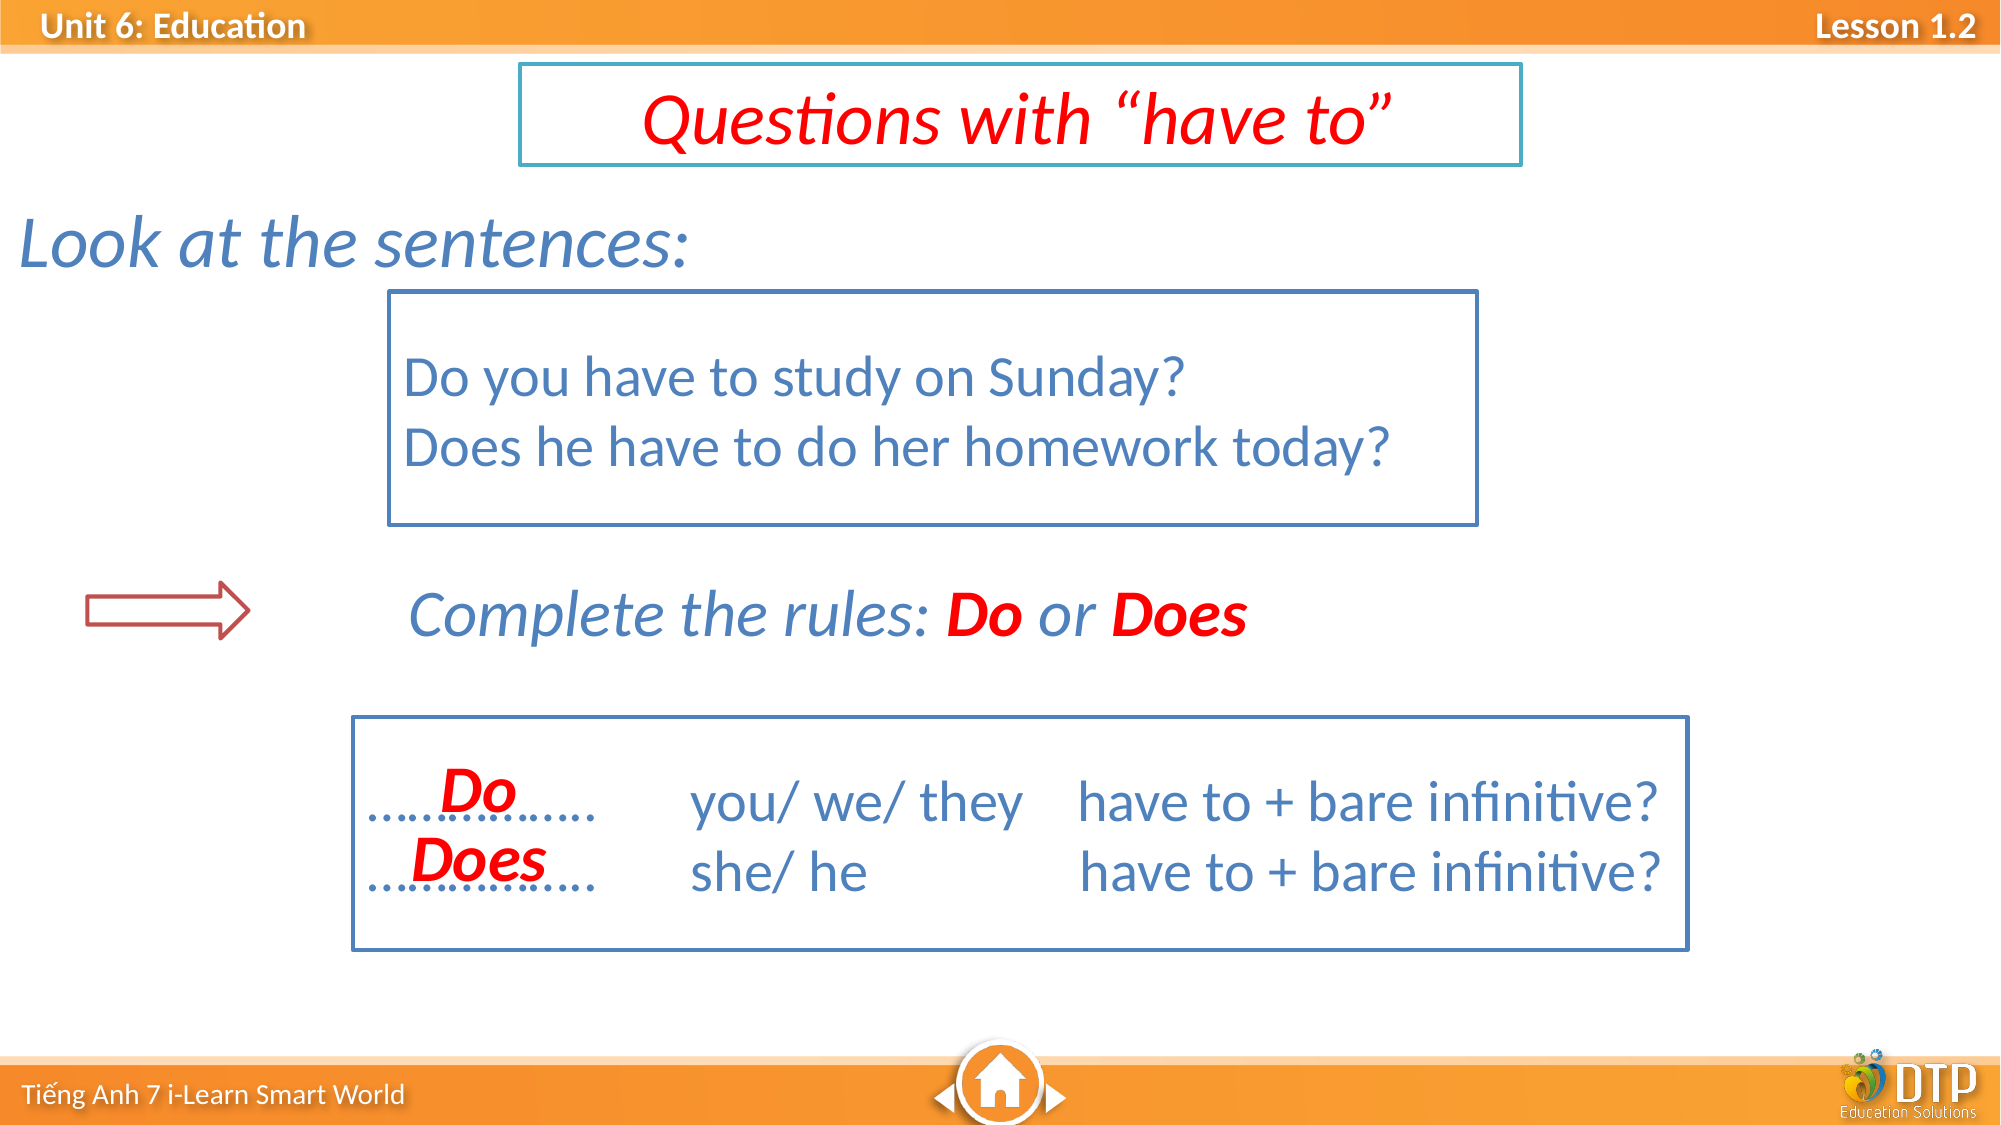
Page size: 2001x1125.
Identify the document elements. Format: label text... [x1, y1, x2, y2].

text_box [85, 580, 251, 641]
text_box Look at the sentences: [3, 185, 707, 291]
text_box Questions with “have to” [518, 62, 1523, 167]
text_box Do you have to study on Sunday? Does he have to do her homework today? [387, 289, 1479, 527]
picture [0, 0, 2001, 1125]
text_box Complete the rules: Do or Does [393, 562, 1263, 658]
text_box Do [425, 738, 533, 807]
text_box Does [396, 807, 563, 903]
text_box …………….. you/ we/ they have to + bare infinitive? …………….. she/ he have to + bare infinitive? [351, 715, 1690, 952]
